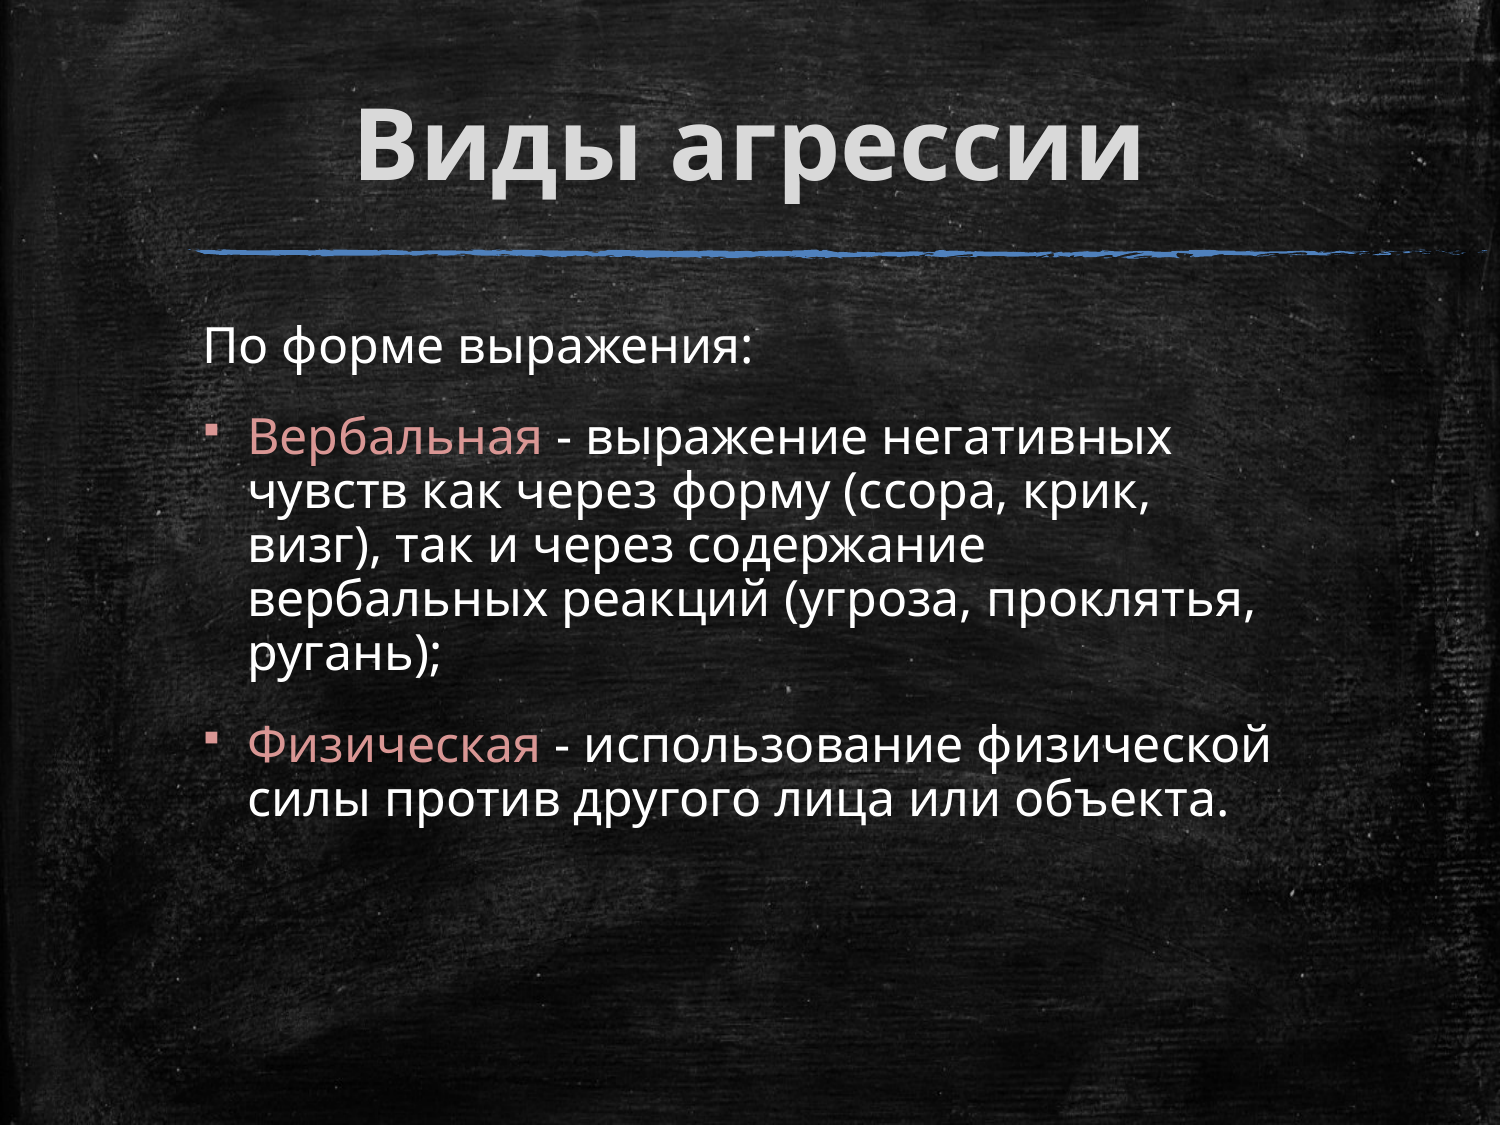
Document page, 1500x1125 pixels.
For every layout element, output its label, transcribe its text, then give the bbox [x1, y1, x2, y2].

title Виды агрессии [187, 45, 1313, 213]
list По форме выражения: Вербальная - выражение негативных чувств как через форму (ссора, крик, визг), так и через содержание вербальных реакций (угроза, проклятья, ругань); Физическая - использование физической силы против другого лица или объекта. [187, 312, 1313, 1013]
